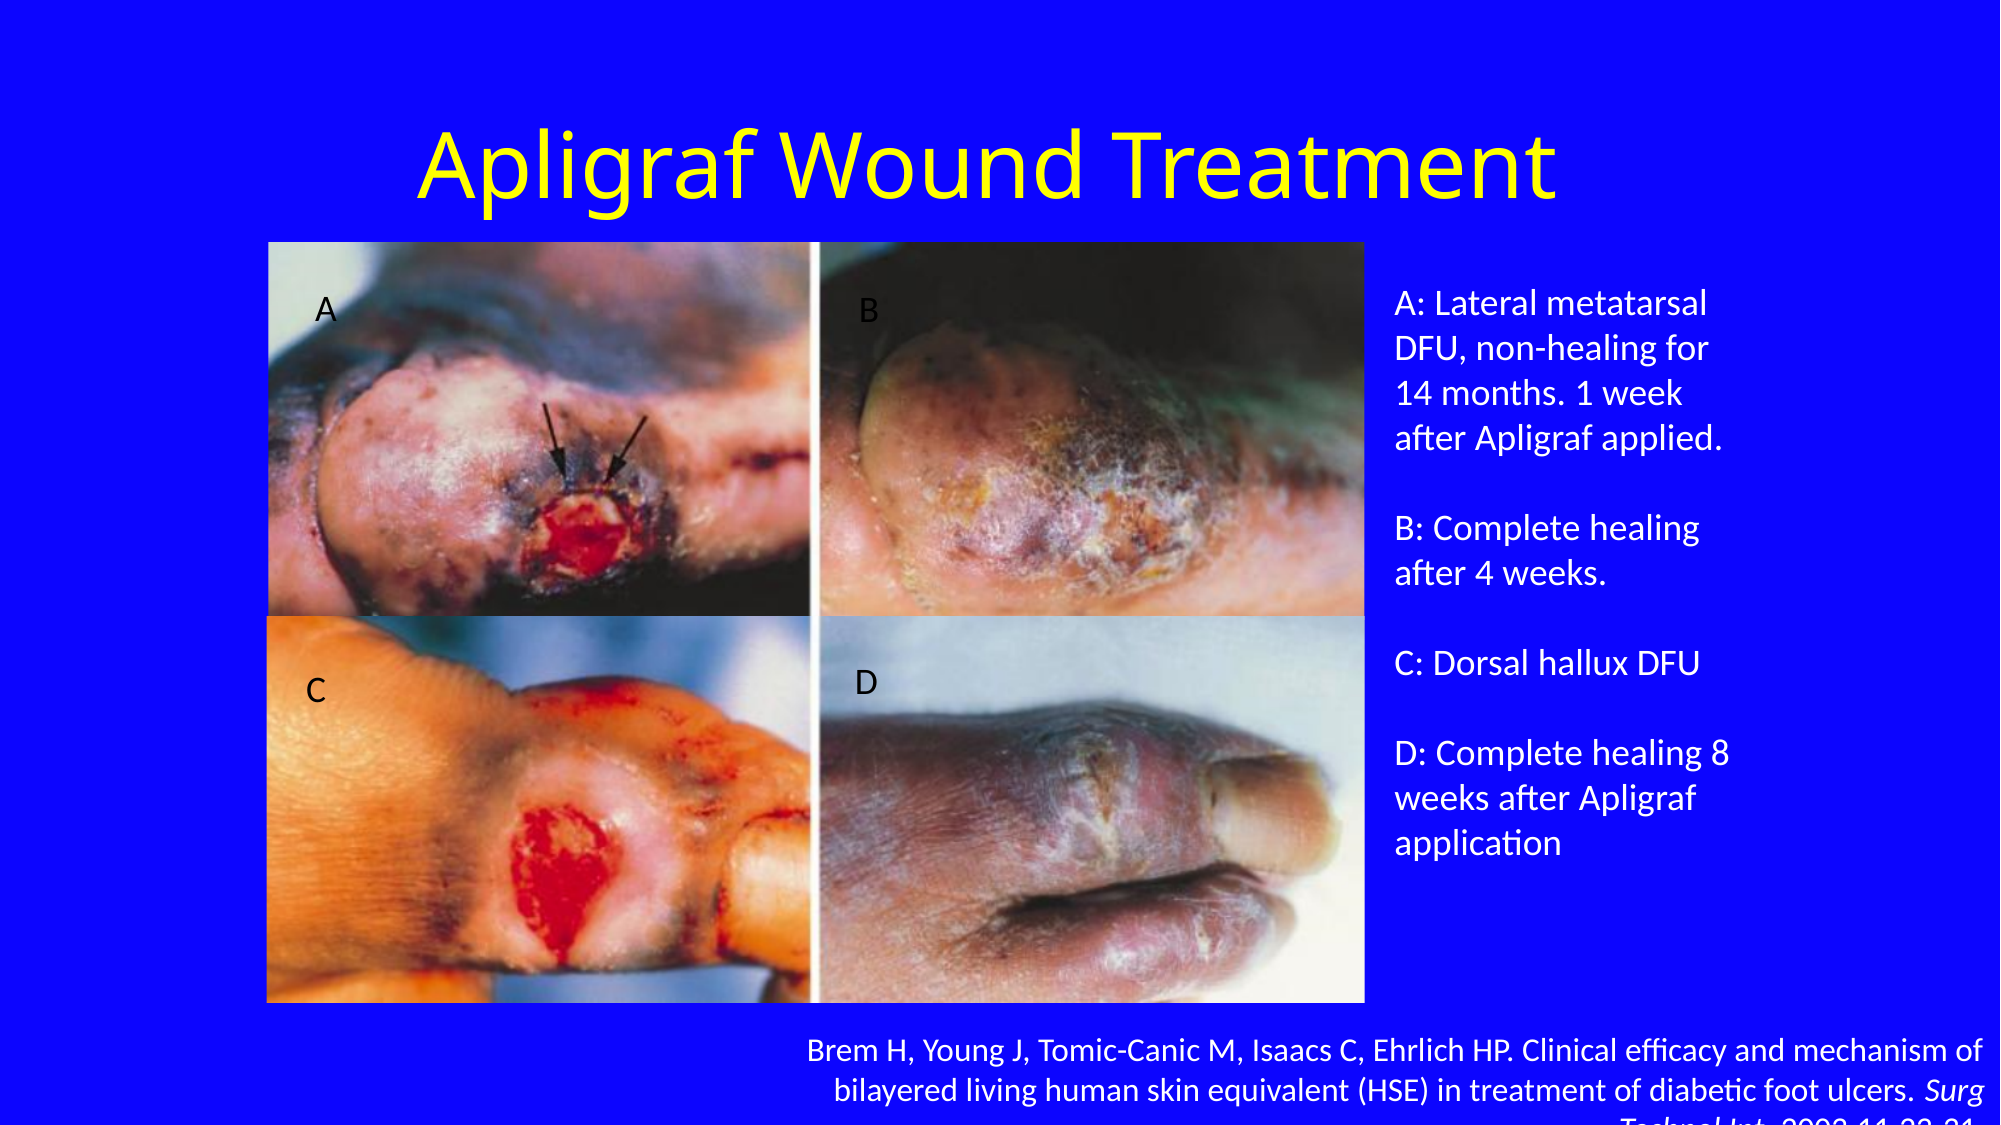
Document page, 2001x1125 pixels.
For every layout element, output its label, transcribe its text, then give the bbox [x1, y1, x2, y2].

text_box Brem H, Young J, Tomic-Canic M, Isaacs C, Ehrlich HP. Clinical efficacy and mechanism of bilayered living human skin equivalent (HSE) in treatment of diabetic foot ulcers. Surg Technol Int. 2003;11:23-31. [729, 1020, 2000, 1125]
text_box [266, 242, 1365, 1003]
text_box A: Lateral metatarsal DFU, non-healing for 14 months. 1 week after Apligraf applied. B: Complete healing after 4 weeks. C: Dorsal hallux DFU D: Complete healing 8 weeks after Apligraf application [1379, 271, 1750, 871]
title Apligraf Wound Treatment [137, 59, 1863, 278]
